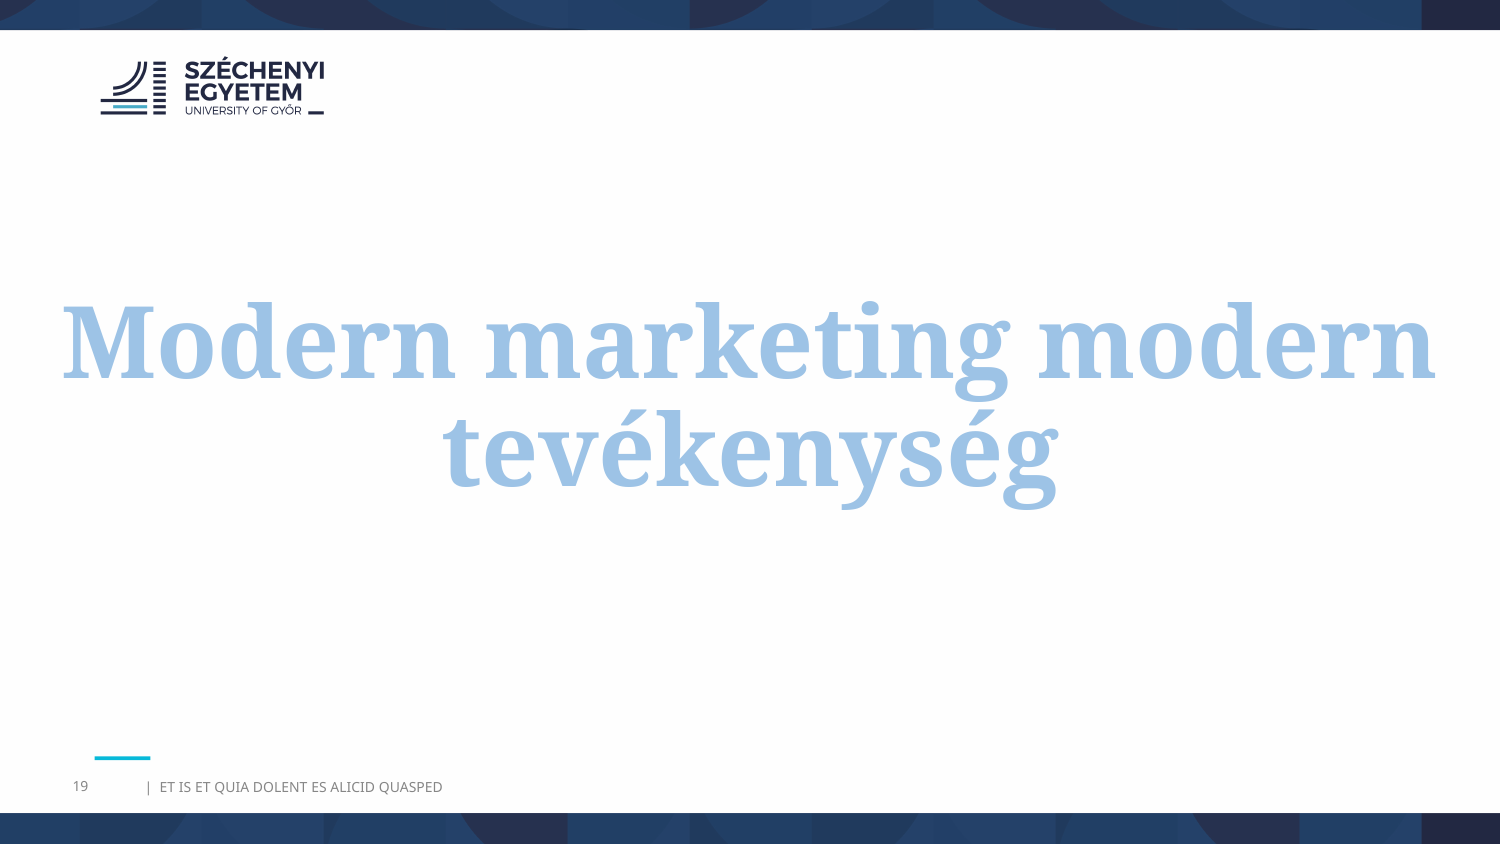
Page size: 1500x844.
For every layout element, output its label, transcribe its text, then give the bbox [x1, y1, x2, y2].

picture [0, 0, 1500, 844]
text_box Modern marketing modern tevékenység [20, 285, 1479, 425]
